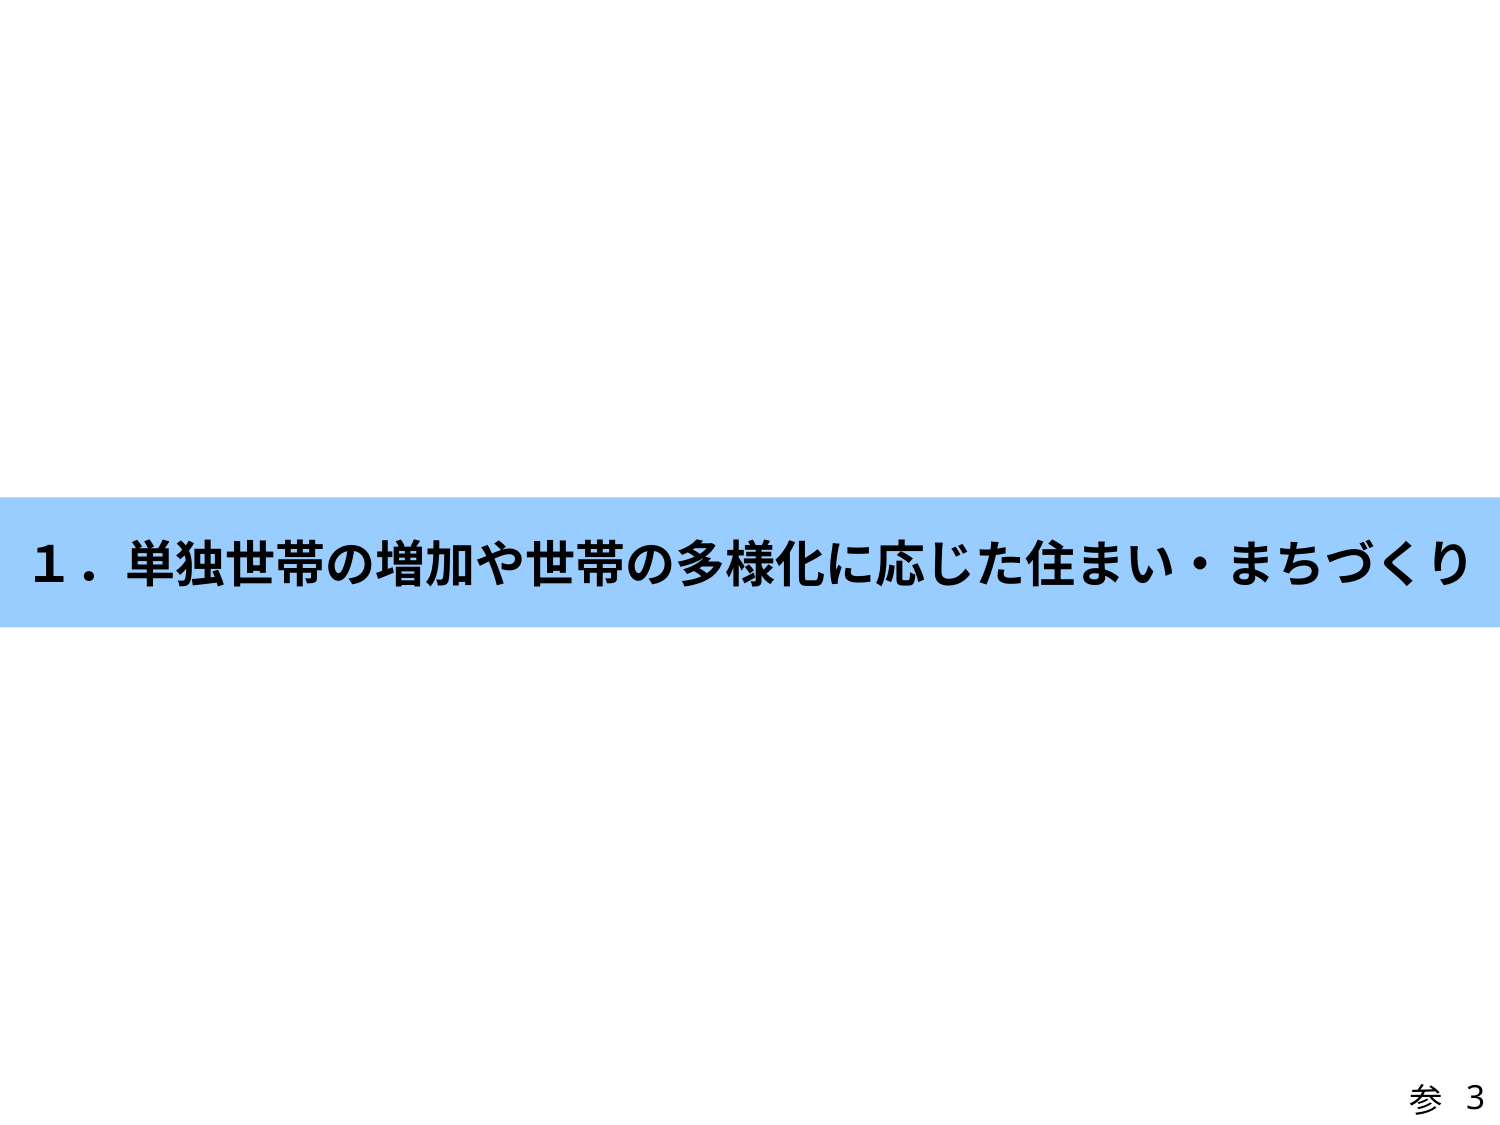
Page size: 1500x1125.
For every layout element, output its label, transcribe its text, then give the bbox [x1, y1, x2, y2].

text_box 参 [1340, 1069, 1458, 1125]
slide_number 3 [1458, 1069, 1500, 1125]
text_box １．単独世帯の増加や世帯の多様化に応じた住まい・まちづくり [0, 497, 1500, 628]
